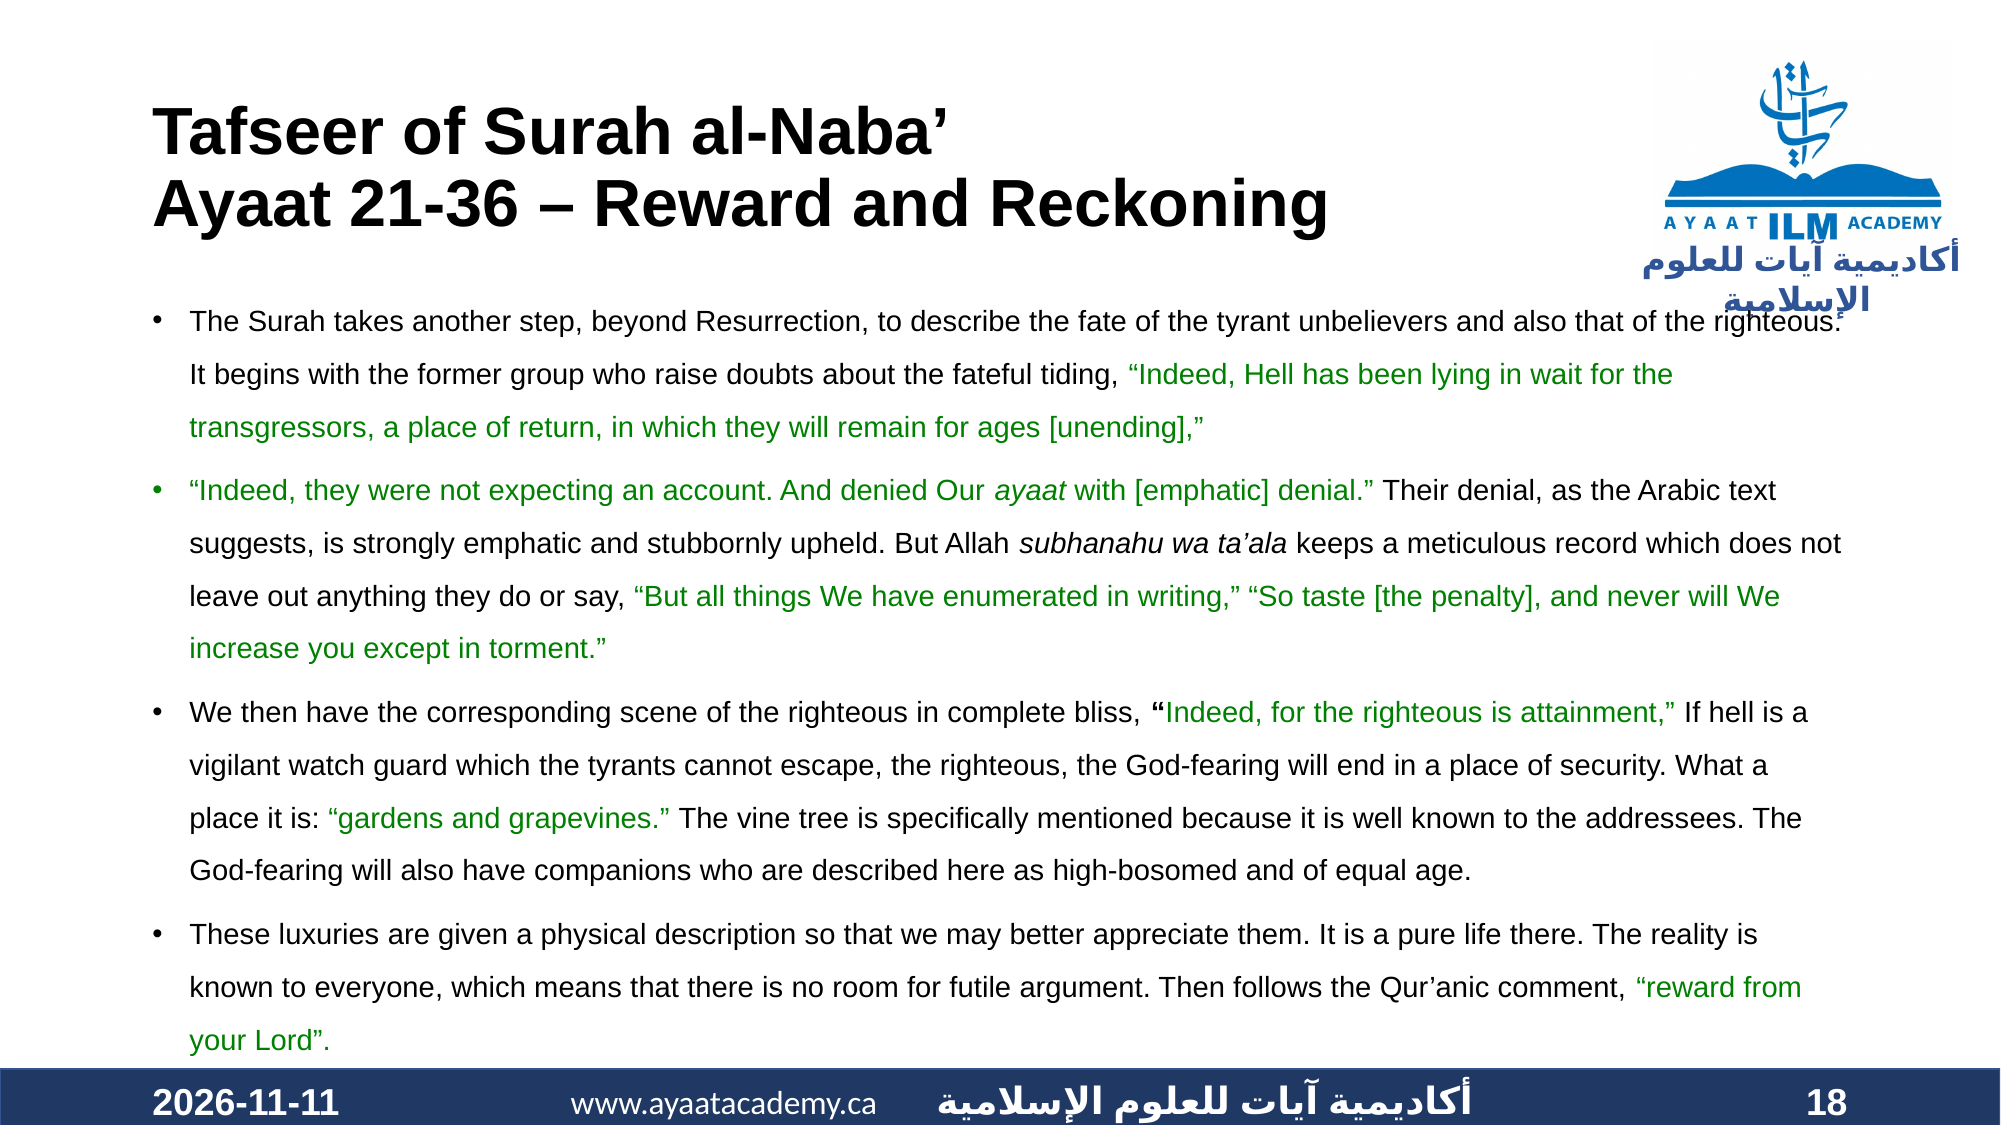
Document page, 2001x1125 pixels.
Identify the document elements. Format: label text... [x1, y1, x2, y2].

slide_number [137, 1070, 588, 1125]
list The Surah takes another step, beyond Resurrection, to describe the fate of the tyrant unbelievers and also that of the righteous. It begins with the former group who raise doubts about the fateful tiding, “Indeed, Hell has been lying in wait for the transgressors, a place of return, in which they will remain for ages [unending],” “Indeed, they were not expecting an account. And denied Our ayaat with [emphatic] denial.” Their denial, as the Arabic text suggests, is strongly emphatic and stubbornly upheld. But Allah subhanahu wa ta’ala keeps a meticulous record which does not leave out anything they do or say, “But all things We have enumerated in writing,” “So taste [the penalty], and never will We increase you except in torment.” We then have the corresponding scene of the righteous in complete bliss, “Indeed, for the righteous is attainment,” If hell is a vigilant watch guard which the tyrants cannot escape, the righteous, the God-fearing will end in a place of security. What a place it is: “gardens and grapevines.” The vine tree is specifically mentioned because it is well known to the addressees. The God-fearing will also have companions who are described here as high-bosomed and of equal age. These luxuries are given a physical description so that we may better appreciate them. It is a pure life there. The reality is known to everyone, which means that there is no room for futile argument. Then follows the Qur’anic comment, “reward from your Lord”. [137, 278, 1863, 1071]
title Tafseer of Surah al-Naba’ Ayaat 21-36 – Reward and Reckoning [137, 59, 1863, 278]
picture [1651, 37, 1952, 257]
slide_number 18 [1412, 1070, 1863, 1125]
